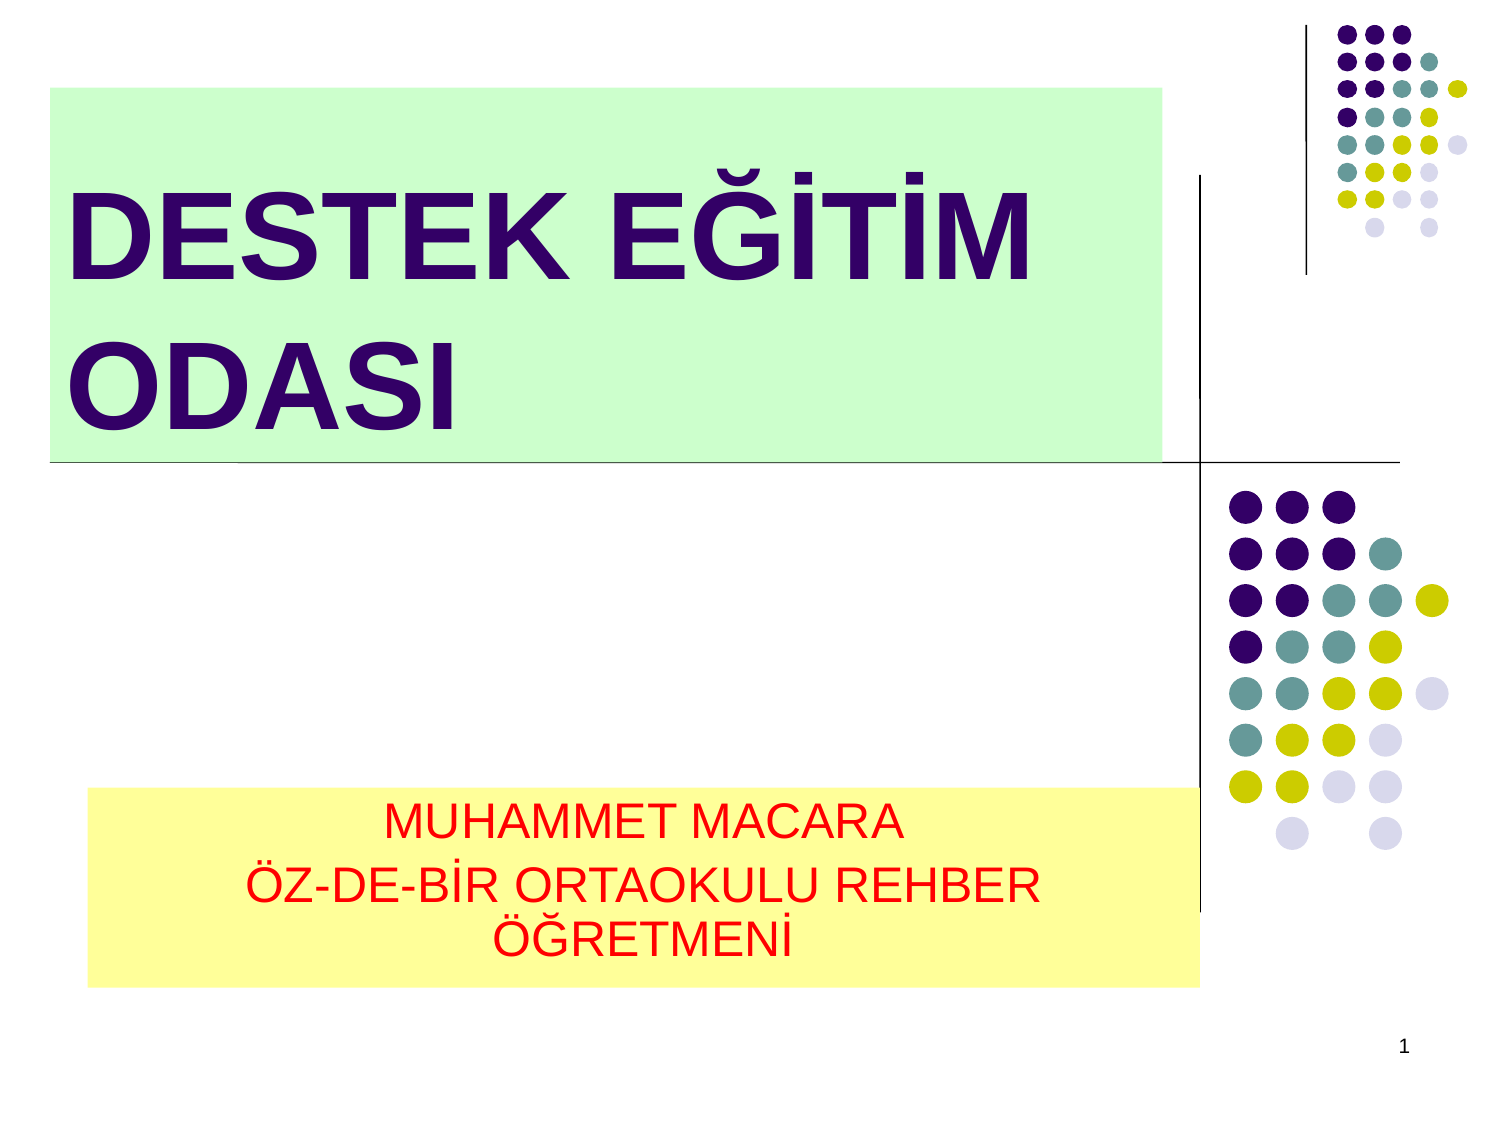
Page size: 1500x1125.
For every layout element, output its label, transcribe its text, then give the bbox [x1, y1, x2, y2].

slide_number 1 [1074, 1024, 1426, 1101]
subtitle MUHAMMET MACARA ÖZ-DE-BİR ORTAOKULU REHBER ÖĞRETMENİ [87, 787, 1201, 988]
title DESTEK EĞİTİM ODASI [49, 87, 1163, 463]
